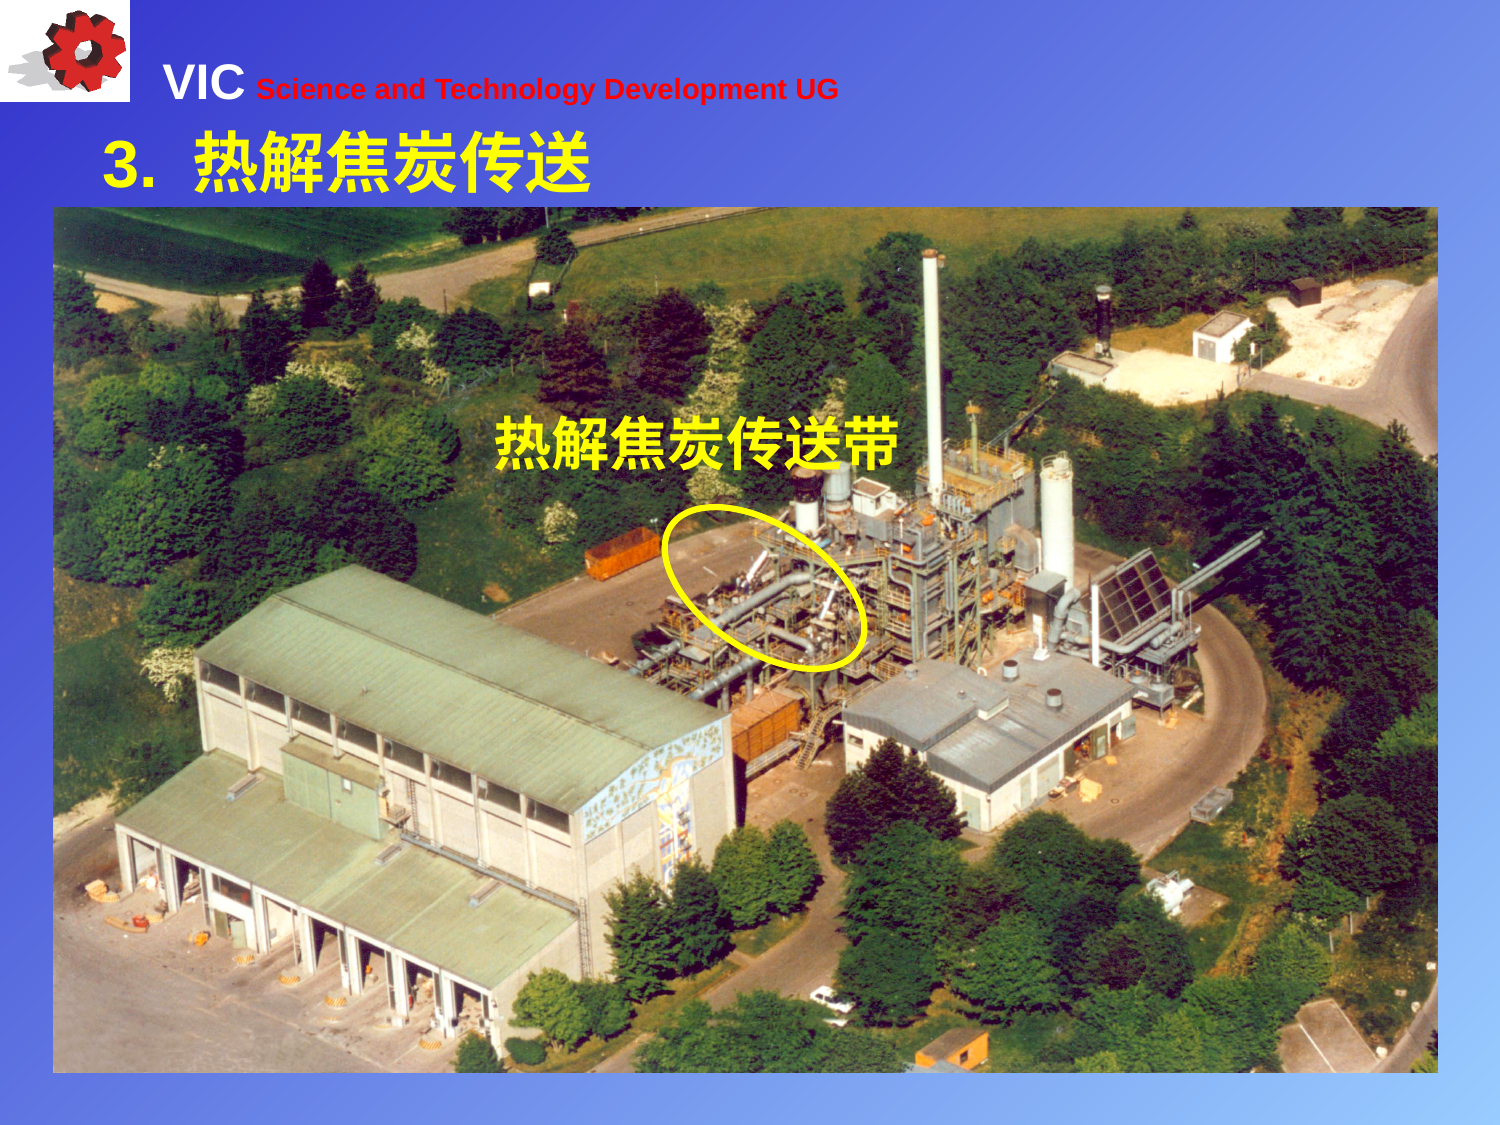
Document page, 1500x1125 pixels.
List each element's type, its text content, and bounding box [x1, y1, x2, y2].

text_box VIC Science and Technology Development UG [147, 42, 1178, 118]
picture [0, 0, 130, 102]
text_box 3. 热解焦炭传送 [87, 113, 1376, 206]
picture [52, 207, 1438, 1073]
